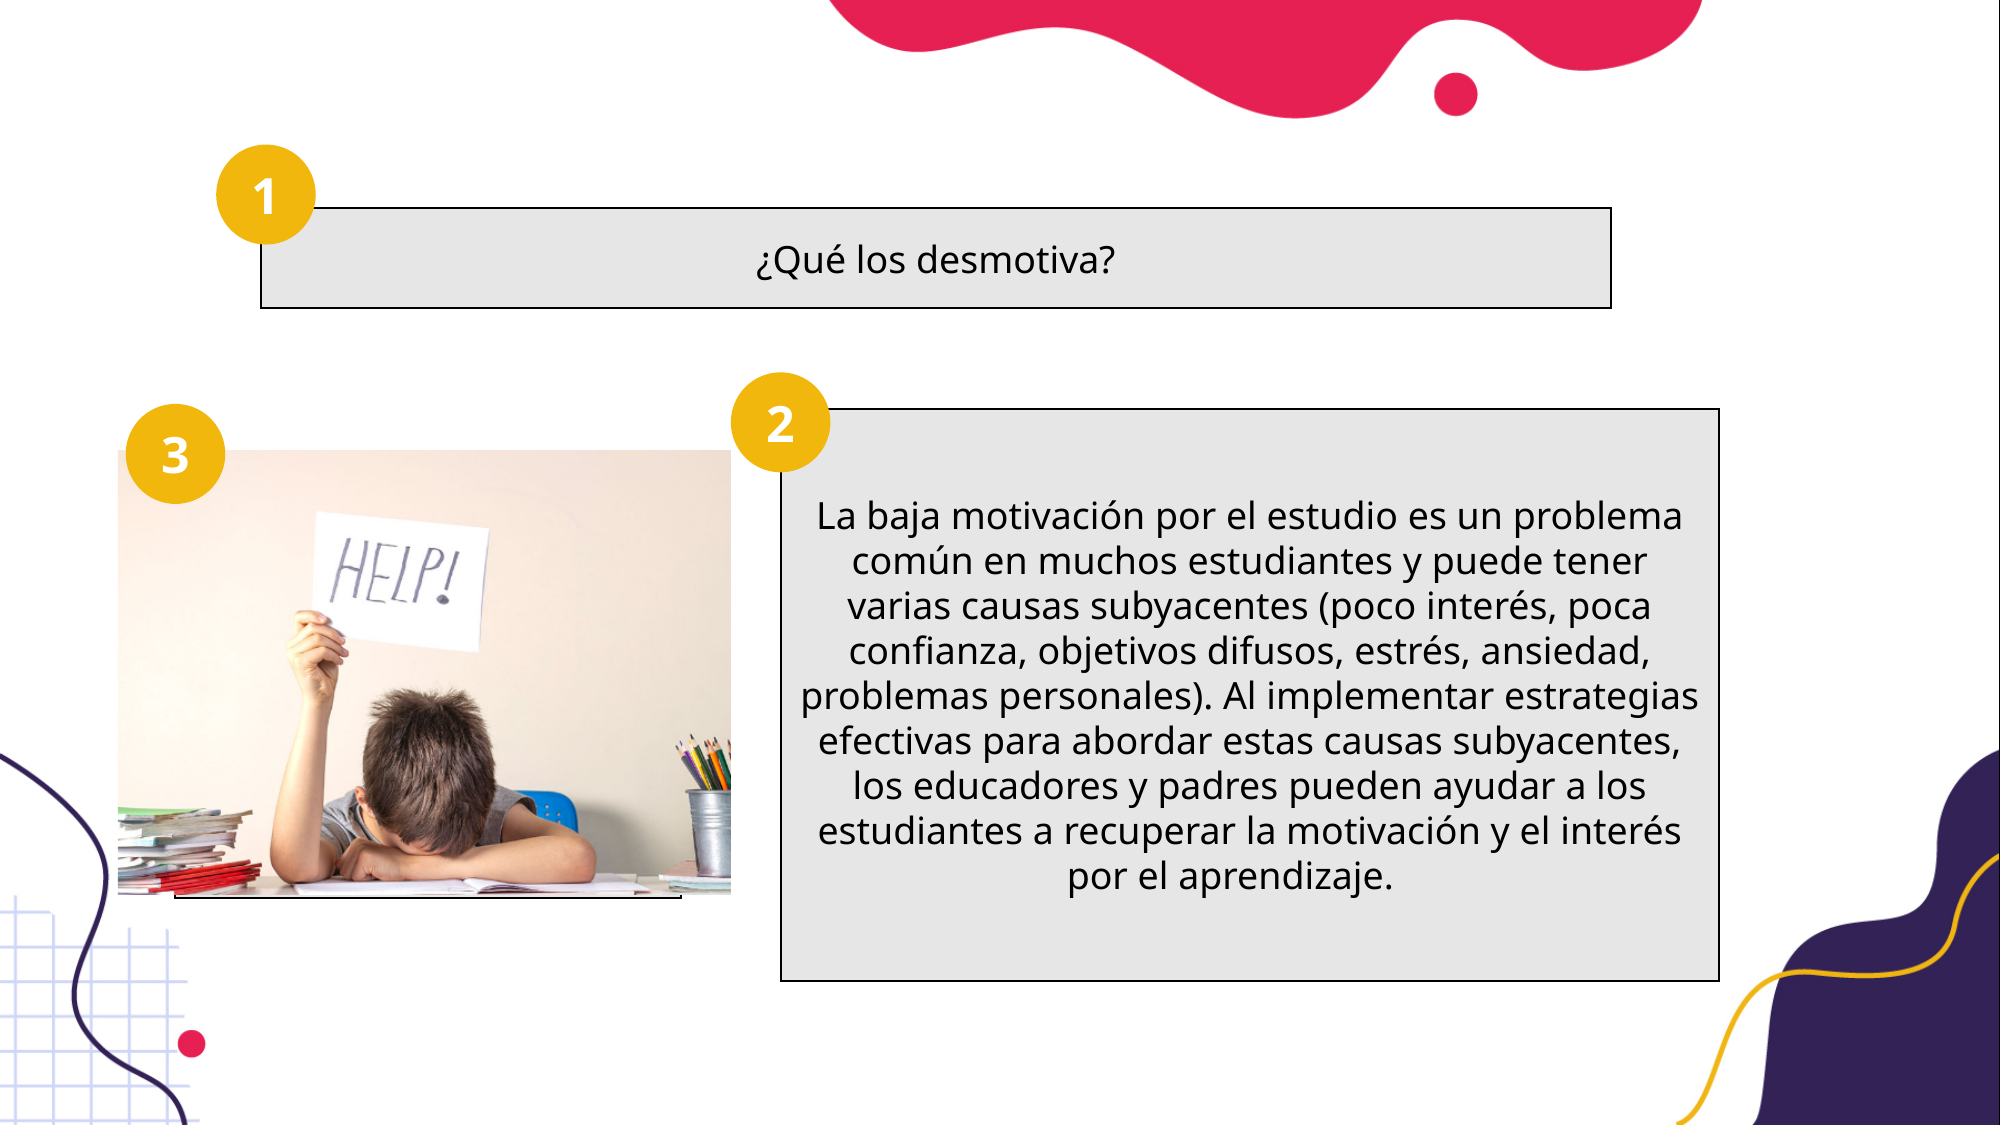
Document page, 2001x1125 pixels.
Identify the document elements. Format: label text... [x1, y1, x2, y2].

text_box 2 [730, 372, 831, 473]
text_box 1 [216, 144, 316, 245]
text_box La baja motivación por el estudio es un problema común en muchos estudiantes y puede tener varias causas subyacentes (poco interés, poca confianza, objetivos difusos, estrés, ansiedad, problemas personales). Al implementar estrategias efectivas para abordar estas causas subyacentes, los educadores y padres pueden ayudar a los estudiantes a recuperar la motivación y el interés por el aprendizaje. [780, 408, 1720, 982]
text_box Imagen [174, 895, 682, 899]
text_box 3 [125, 403, 225, 449]
picture [0, 0, 1999, 1125]
text_box ¿Qué los desmotiva? [260, 207, 1612, 309]
